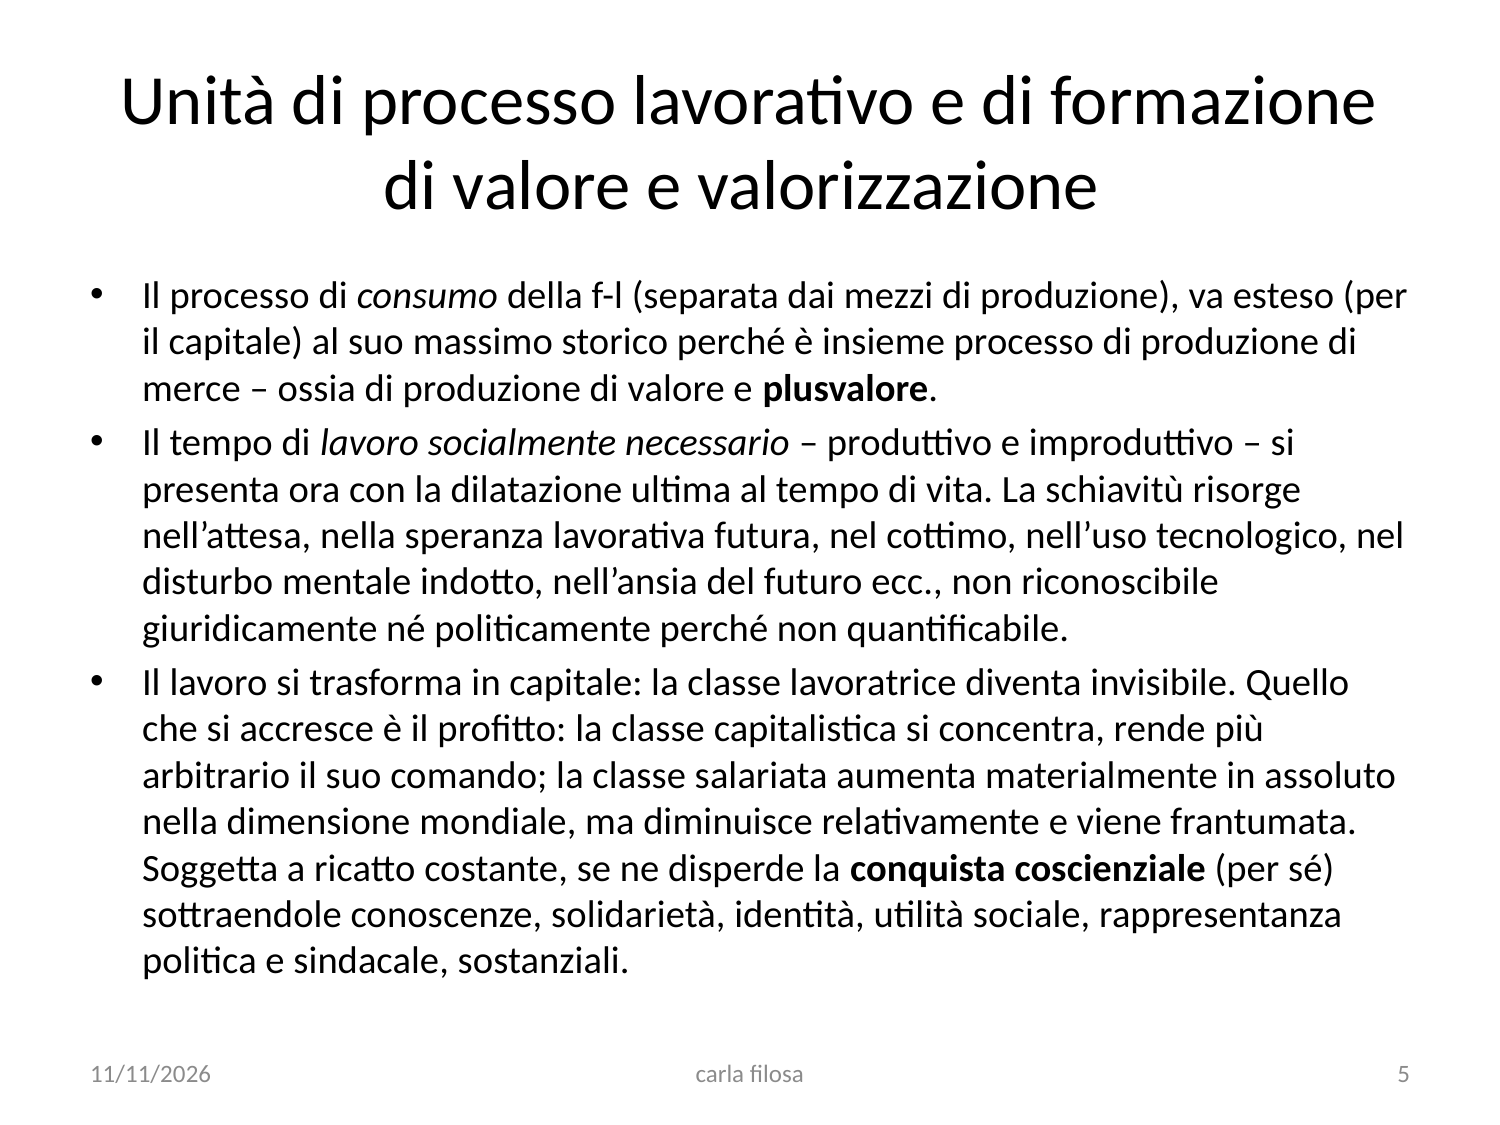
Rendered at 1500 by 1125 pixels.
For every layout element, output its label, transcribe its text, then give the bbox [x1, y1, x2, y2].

title Unità di processo lavorativo e di formazione di valore e valorizzazione [75, 45, 1425, 233]
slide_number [75, 1042, 425, 1103]
slide_number 5 [1074, 1042, 1425, 1103]
footer carla filosa [512, 1042, 988, 1103]
list Il processo di consumo della f-l (separata dai mezzi di produzione), va esteso (per il capitale) al suo massimo storico perché è insieme processo di produzione di merce – ossia di produzione di valore e plusvalore. Il tempo di lavoro socialmente necessario – produttivo e improduttivo – si presenta ora con la dilatazione ultima al tempo di vita. La schiavitù risorge nell’attesa, nella speranza lavorativa futura, nel cottimo, nell’uso tecnologico, nel disturbo mentale indotto, nell’ansia del futuro ecc., non riconoscibile giuridicamente né politicamente perché non quantificabile. Il lavoro si trasforma in capitale: la classe lavoratrice diventa invisibile. Quello che si accresce è il profitto: la classe capitalistica si concentra, rende più arbitrario il suo comando; la classe salariata aumenta materialmente in assoluto nella dimensione mondiale, ma diminuisce relativamente e viene frantumata. Soggetta a ricatto costante, se ne disperde la conquista coscienziale (per sé) sottraendole conoscenze, solidarietà, identità, utilità sociale, rappresentanza politica e sindacale, sostanziali. [75, 262, 1425, 1005]
